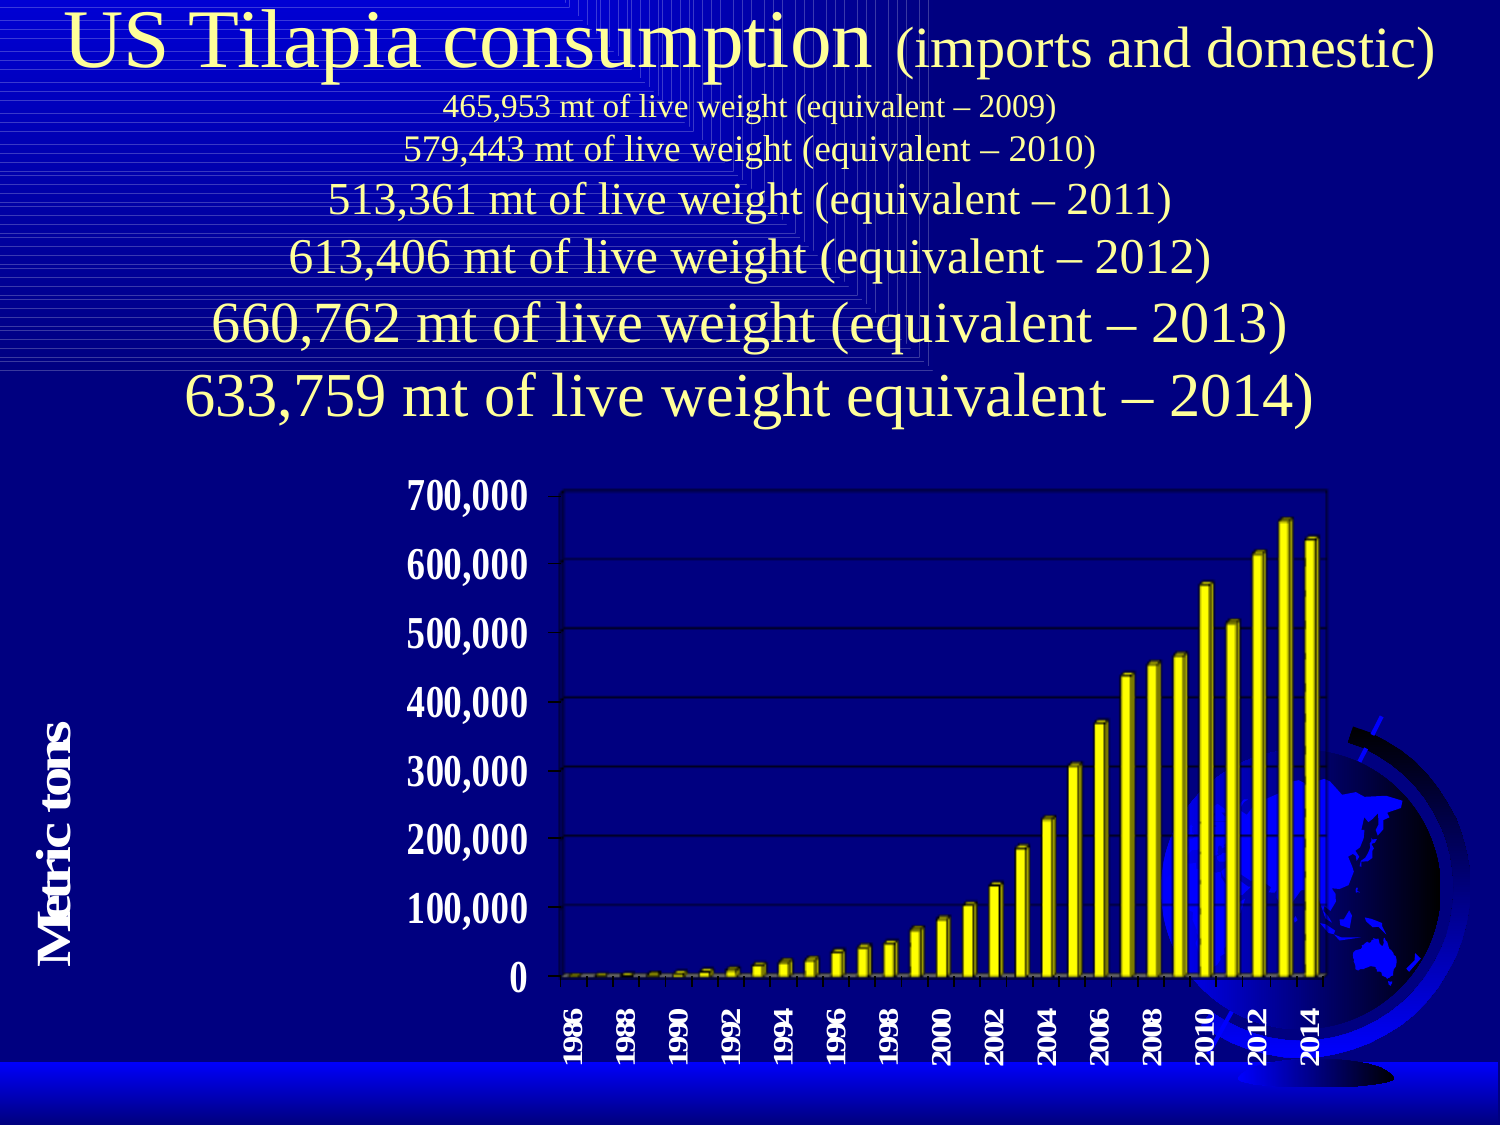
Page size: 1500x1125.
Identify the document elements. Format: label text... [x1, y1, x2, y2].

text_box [0, 449, 1500, 1088]
title US Tilapia consumption (imports and domestic) 465,953 mt of live weight (equivalent – 2009) 579,443 mt of live weight (equivalent – 2010) 513,361 mt of live weight (equivalent – 2011) 613,406 mt of live weight (equivalent – 2012) 660,762 mt of live weight (equivalent – 2013) 633,759 mt of live weight equivalent – 2014) [0, 112, 1500, 300]
